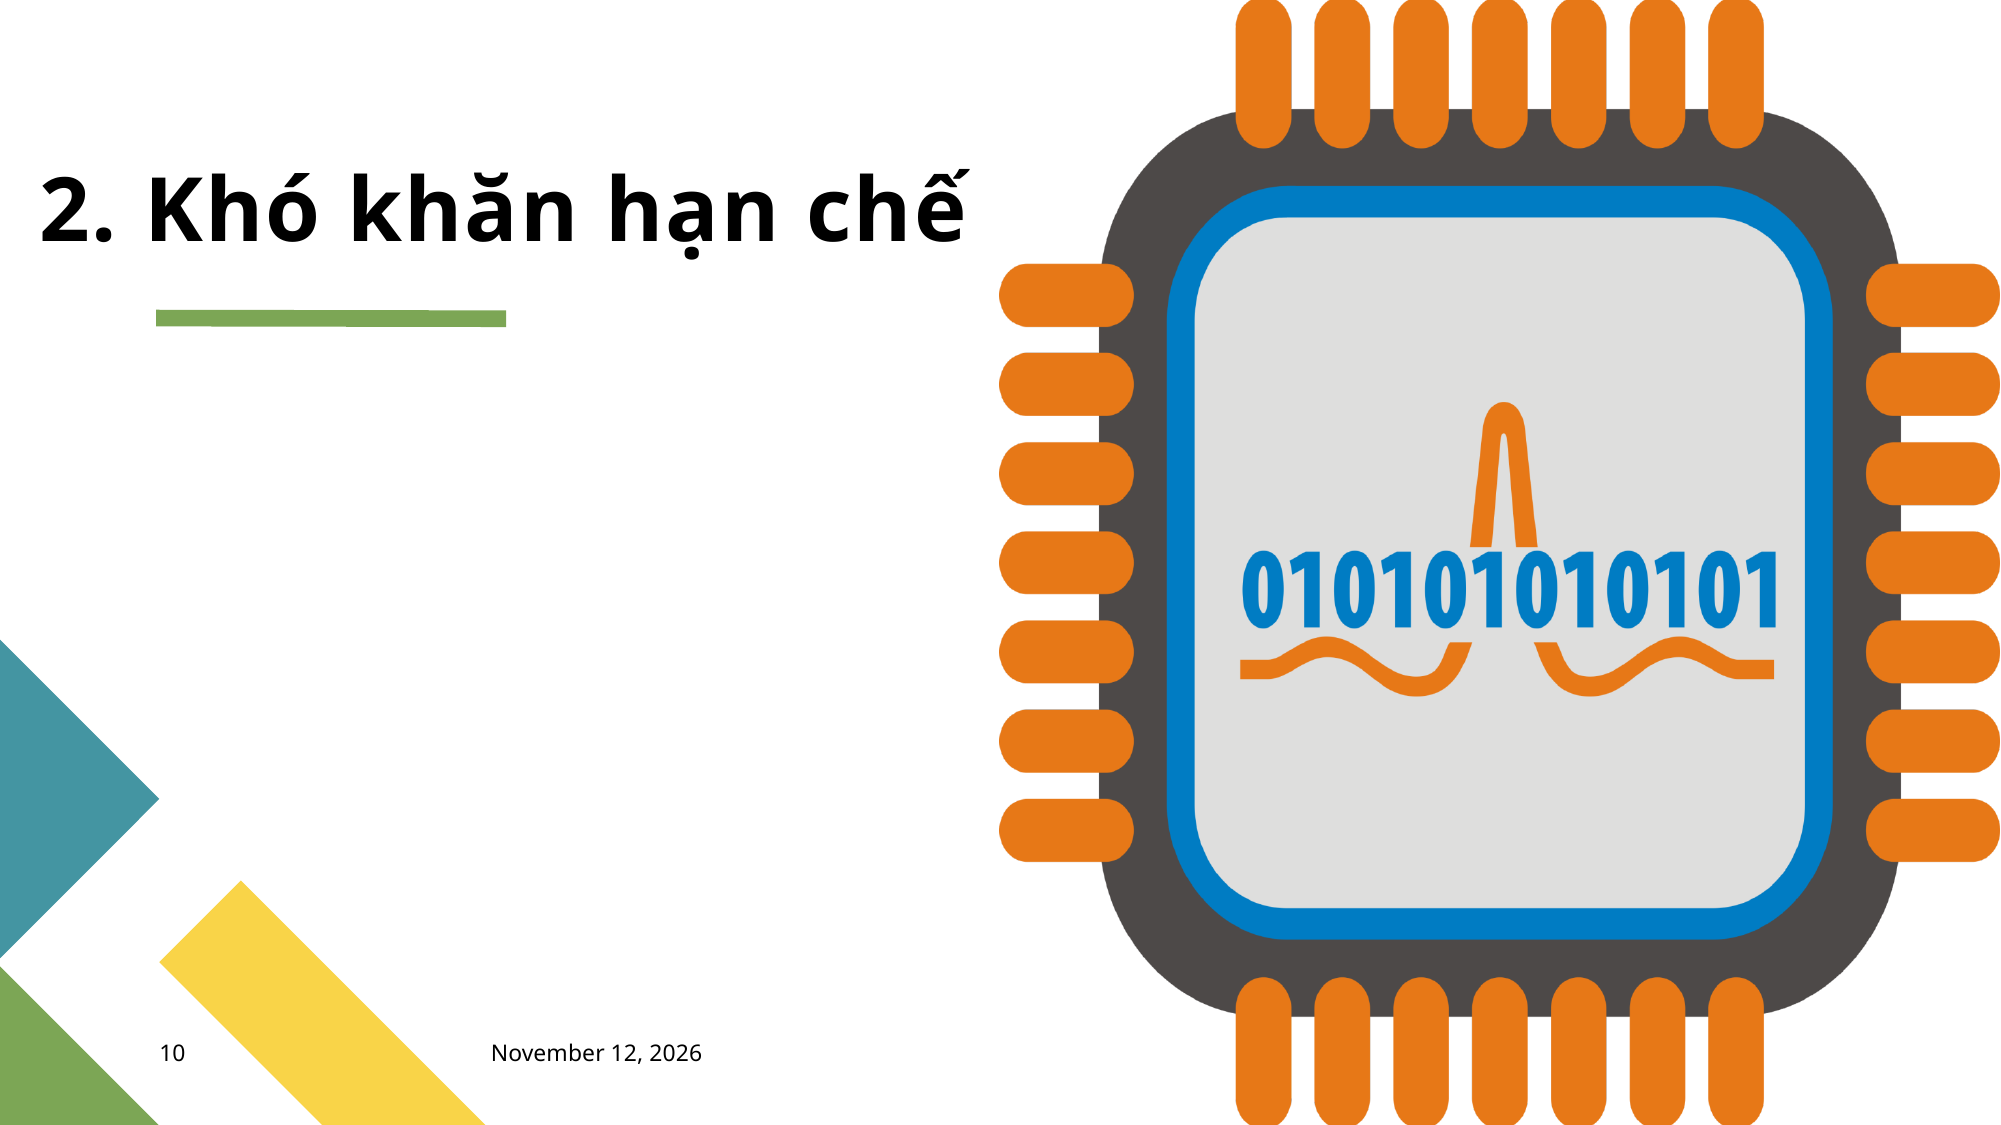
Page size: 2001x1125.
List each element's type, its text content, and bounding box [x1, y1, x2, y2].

title 2. Khó khăn hạn chế [39, 107, 999, 261]
text_box February 24, 2025 [490, 1038, 707, 1080]
picture [999, 0, 2000, 1125]
slide_number 10 [159, 1038, 246, 1080]
